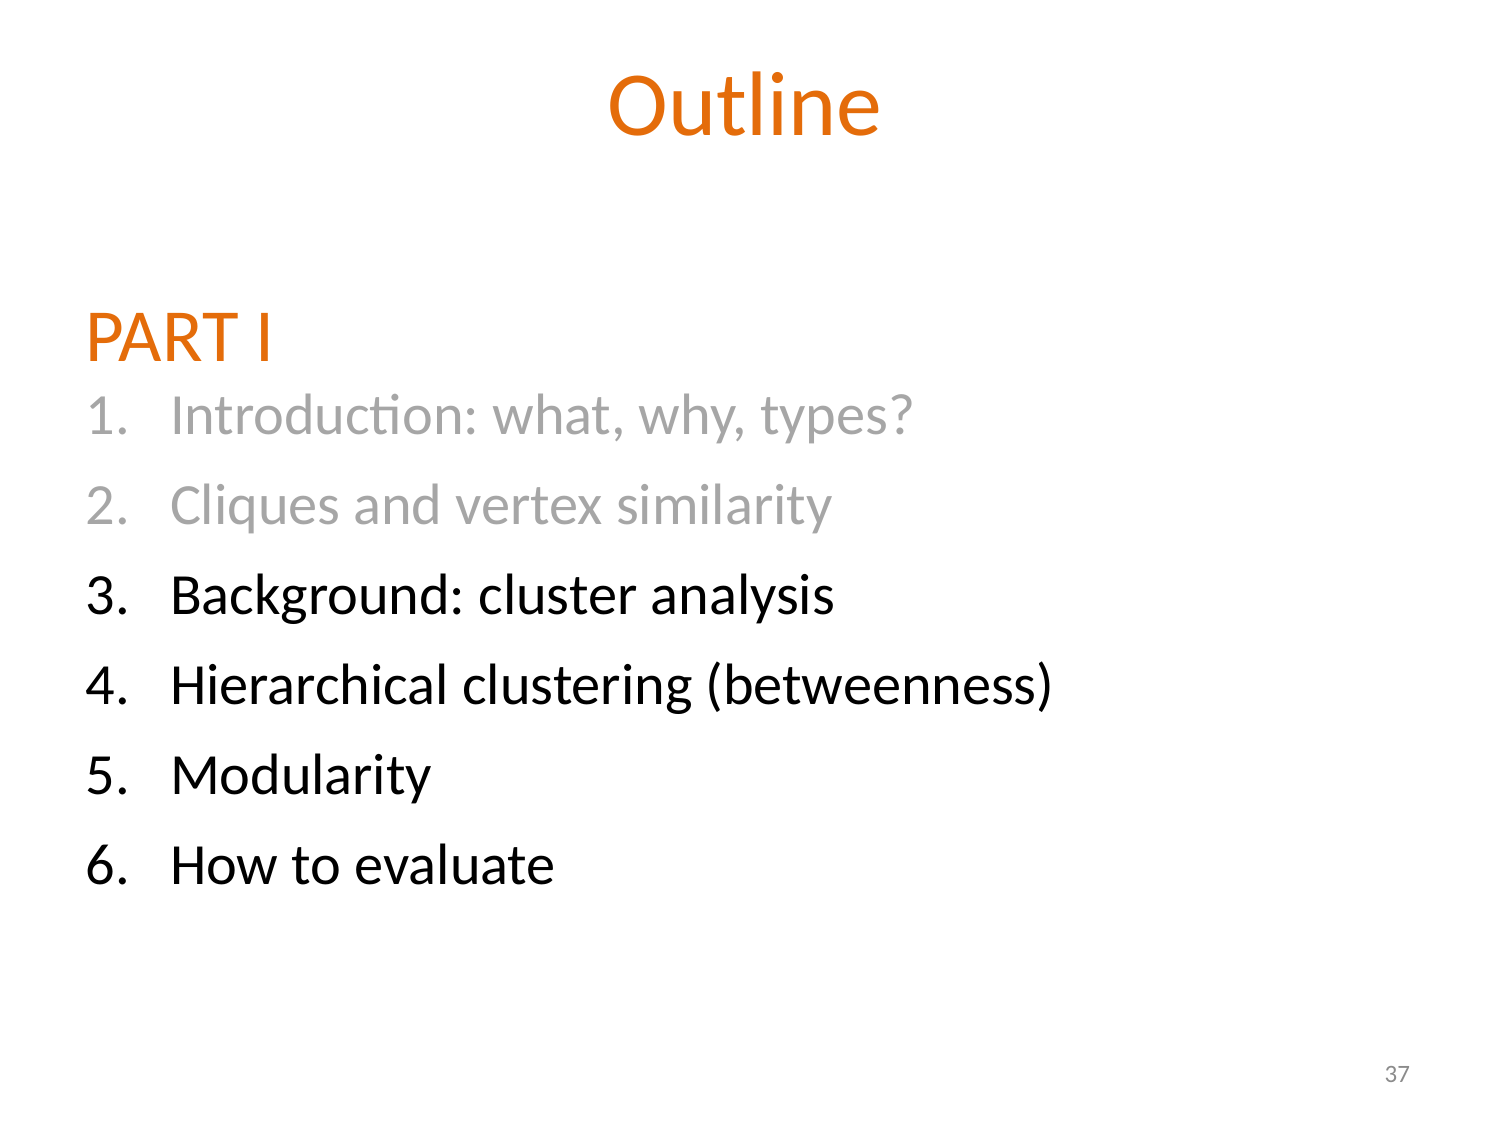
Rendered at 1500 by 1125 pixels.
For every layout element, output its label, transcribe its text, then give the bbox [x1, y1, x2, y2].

slide_number 37 [1074, 1042, 1425, 1103]
text_box PART I Introduction: what, why, types? Cliques and vertex similarity Background: cluster analysis Hierarchical clustering (betweenness) Modularity How to evaluate [70, 278, 1456, 904]
text_box Outline [70, 4, 1420, 193]
